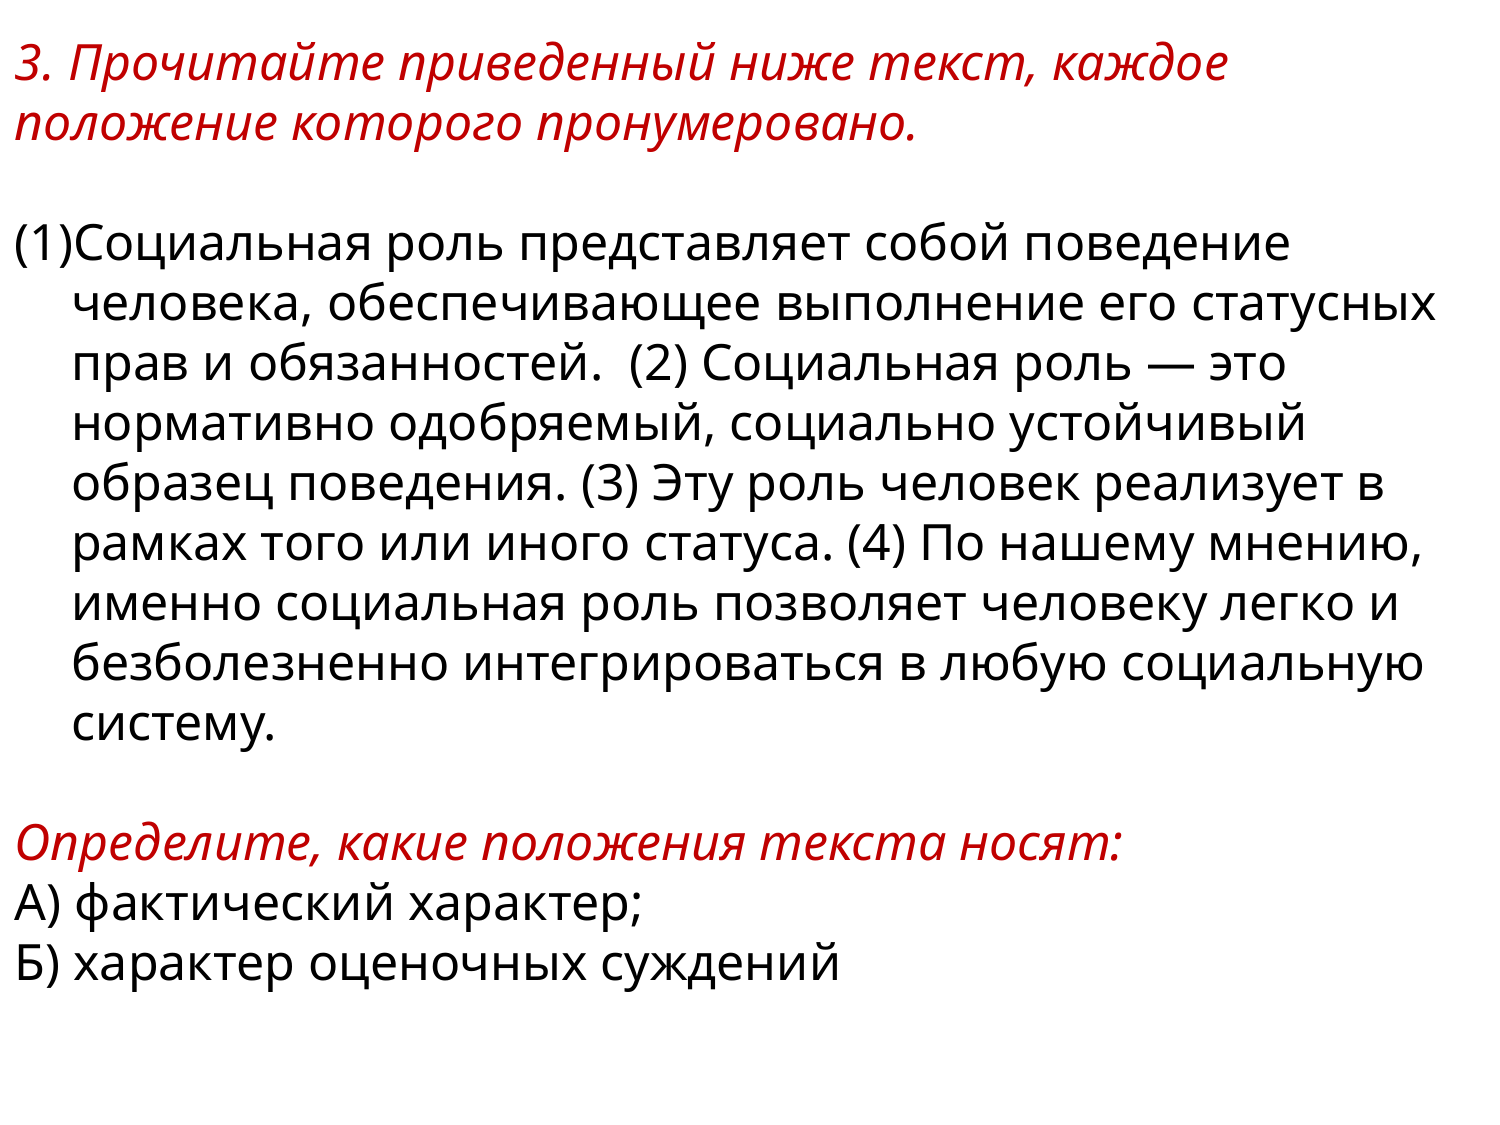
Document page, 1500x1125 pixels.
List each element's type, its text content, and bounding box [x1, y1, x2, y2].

text_box 3. Прочитайте приведенный ниже текст, каждое положение которого пронумеровано. Социальная роль представляет собой поведение человека, обеспечивающее выполнение его статусных прав и обязанностей. (2) Социальная роль — это нормативно одобряемый, социально устойчивый образец поведения. (3) Эту роль человек реализует в рамках того или иного статуса. (4) По нашему мнению, именно социальная роль позволяет человеку легко и безболезненно интегрироваться в любую социальную систему. Определите, какие положения текста носят: А) фактический характер; Б) характер оценочных суждений [0, 23, 1500, 999]
